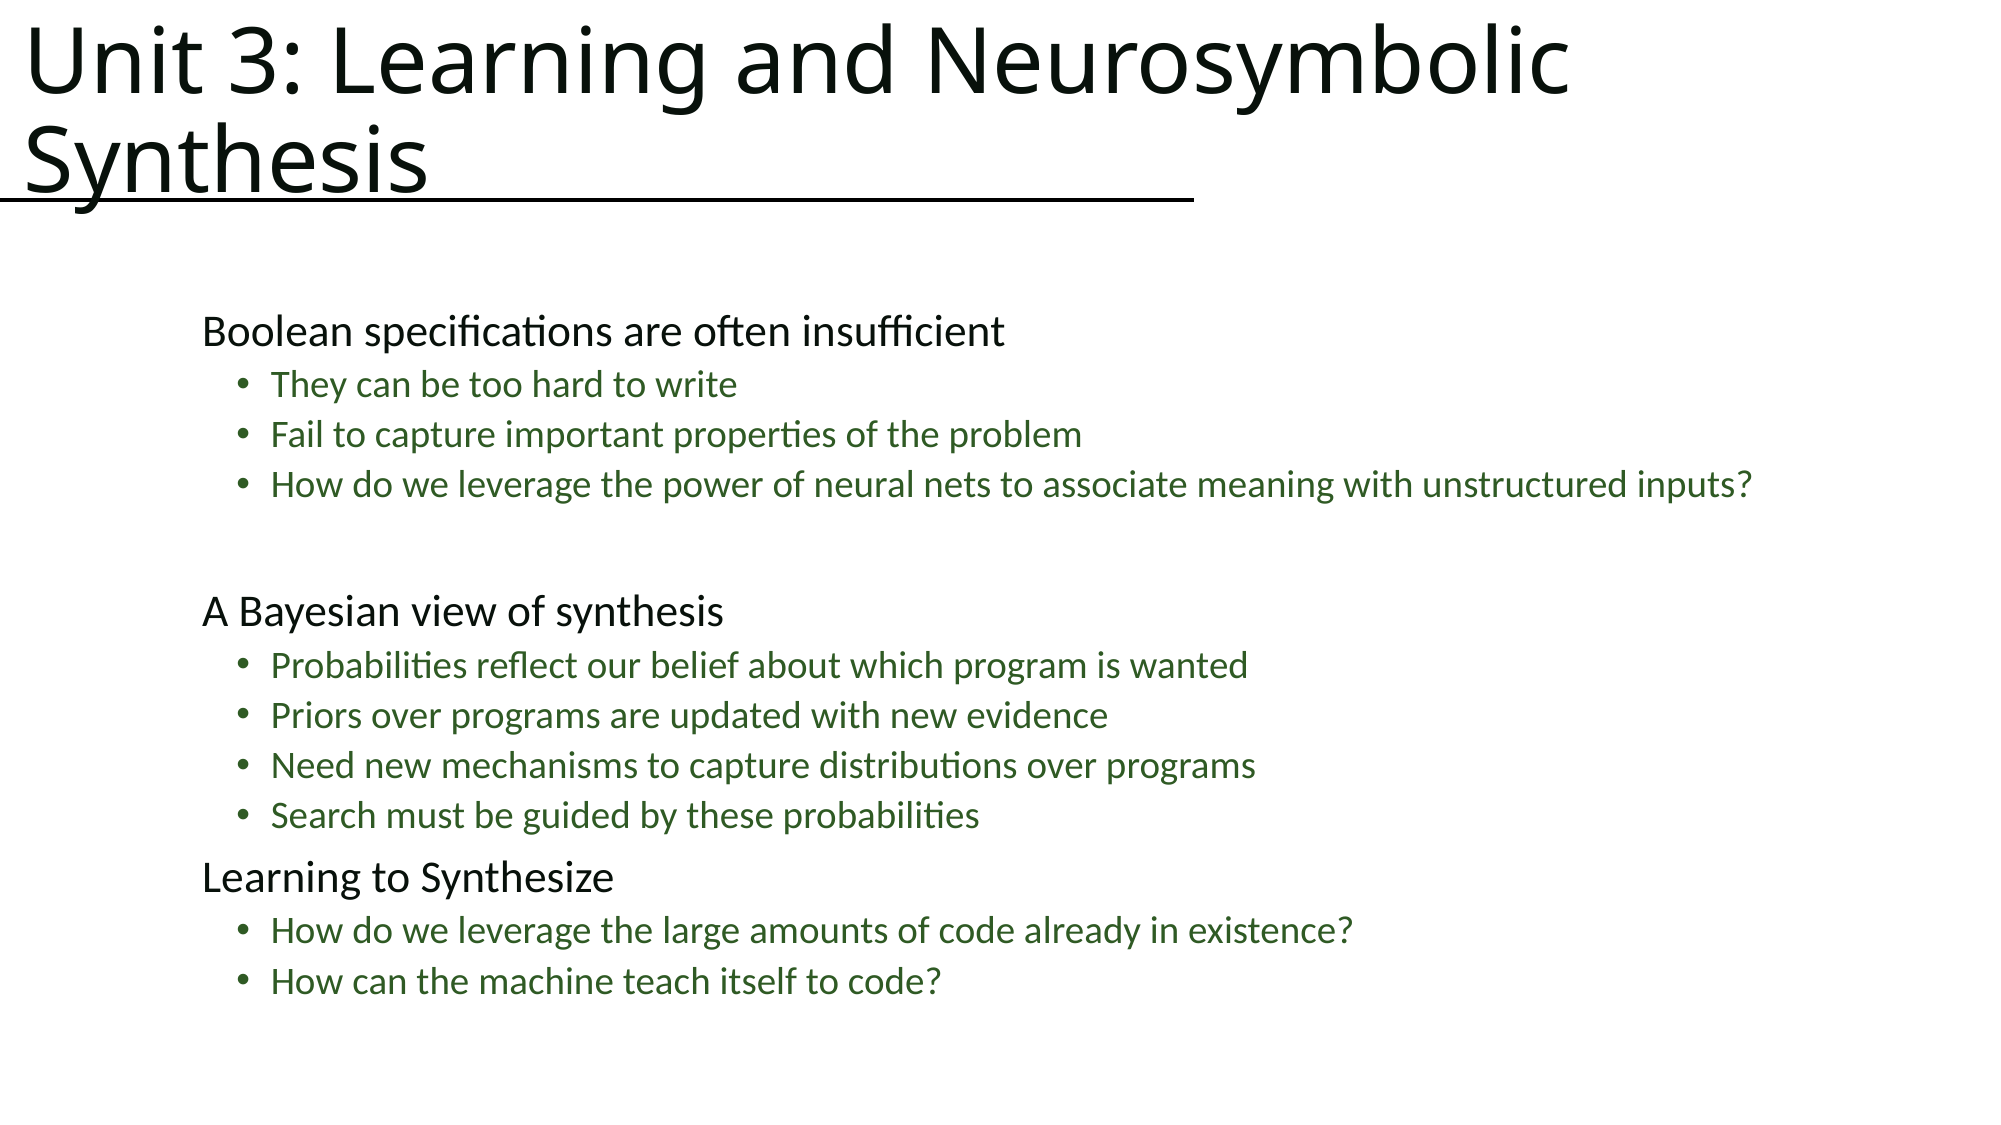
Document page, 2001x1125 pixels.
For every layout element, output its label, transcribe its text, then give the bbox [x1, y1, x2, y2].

title Unit 3: Learning and Neurosymbolic Synthesis [8, 4, 1793, 223]
list Boolean specifications are often insufficient They can be too hard to write Fail to capture important properties of the problem How do we leverage the power of neural nets to associate meaning with unstructured inputs? A Bayesian view of synthesis Probabilities reflect our belief about which program is wanted Priors over programs are updated with new evidence Need new mechanisms to capture distributions over programs Search must be guided by these probabilities Learning to Synthesize How do we leverage the large amounts of code already in existence? How can the machine teach itself to code? [152, 299, 1937, 1014]
